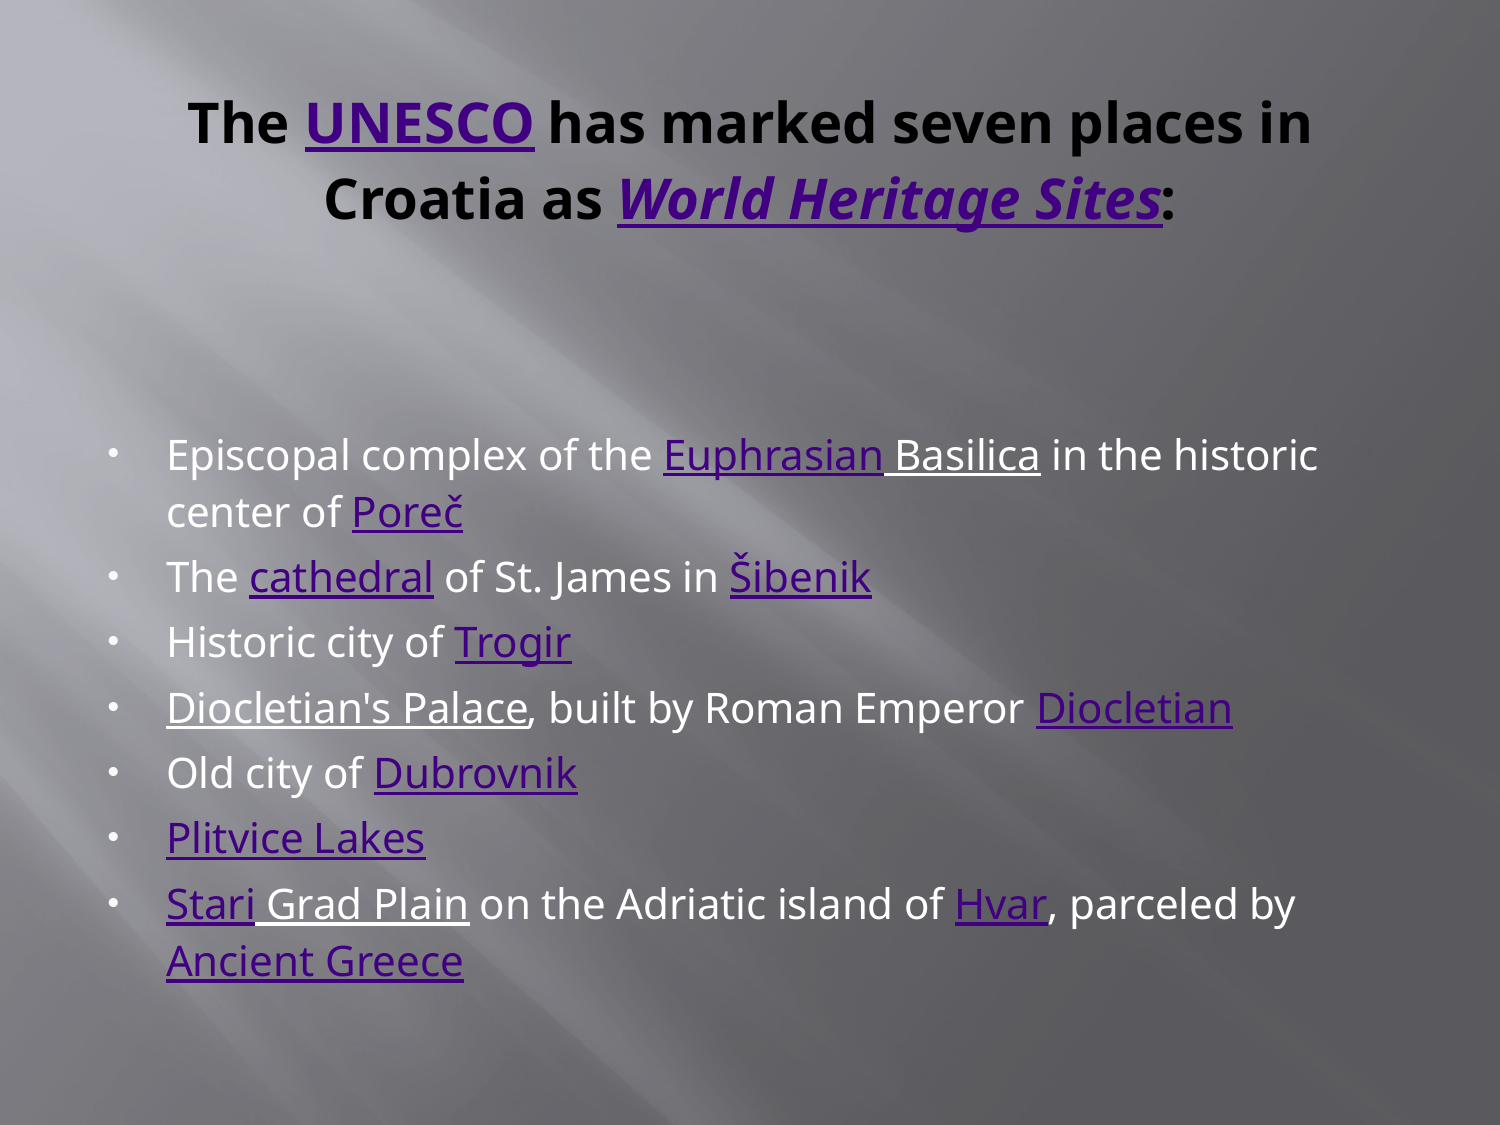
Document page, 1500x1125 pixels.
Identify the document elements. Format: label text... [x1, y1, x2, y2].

title The UNESCO has marked seven places in Croatia as World Heritage Sites: [75, 78, 1425, 338]
list Episcopal complex of the Euphrasian Basilica in the historic center of Poreč The cathedral of St. James in Šibenik Historic city of Trogir Diocletian's Palace, built by Roman Emperor Diocletian Old city of Dubrovnik Plitvice Lakes Stari Grad Plain on the Adriatic island of Hvar, parceled by Ancient Greece [75, 420, 1425, 1005]
